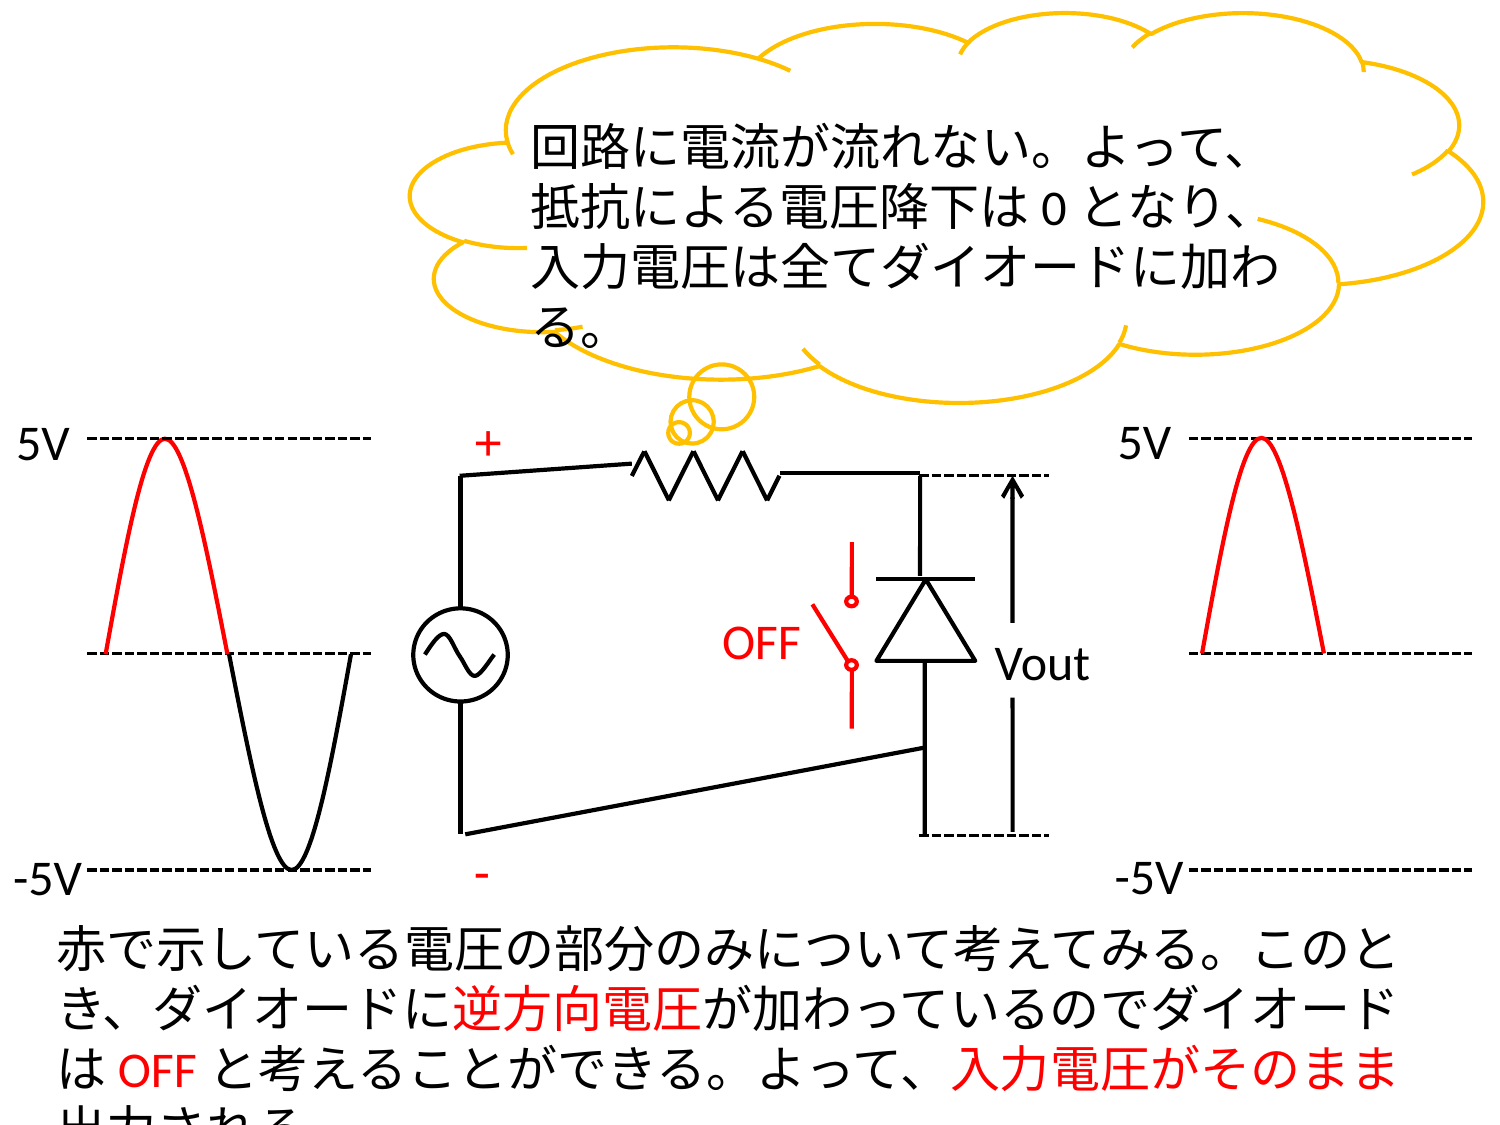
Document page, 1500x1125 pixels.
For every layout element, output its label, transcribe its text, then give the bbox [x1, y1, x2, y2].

text_box Vout [979, 623, 1110, 698]
text_box 5V [1, 402, 105, 478]
text_box [407, 10, 1486, 333]
text_box + [458, 402, 563, 476]
text_box [666, 403, 677, 446]
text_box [680, 401, 731, 550]
text_box [1200, 446, 1326, 652]
text_box 回路に電流が流れない。よって、抵抗による電圧降下は0となり、入力電圧は全てダイオードに加わる。 [516, 108, 1336, 363]
text_box [413, 608, 508, 702]
text_box [424, 633, 495, 676]
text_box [741, 612, 929, 658]
text_box OFF [707, 601, 854, 677]
text_box [228, 662, 352, 869]
text_box -5V [1099, 836, 1204, 910]
text_box -5V [0, 838, 102, 913]
text_box [103, 446, 230, 652]
text_box 赤で示している電圧の部分のみについて考えてみる。このとき、ダイオードに逆方向電圧が加わっているのでダイオードはOFFと考えることができる。よって、入力電圧がそのまま出力される。 [41, 910, 1447, 1125]
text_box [884, 570, 967, 670]
text_box 5V [1103, 401, 1207, 477]
text_box [606, 363, 1106, 429]
text_box - [458, 838, 563, 907]
